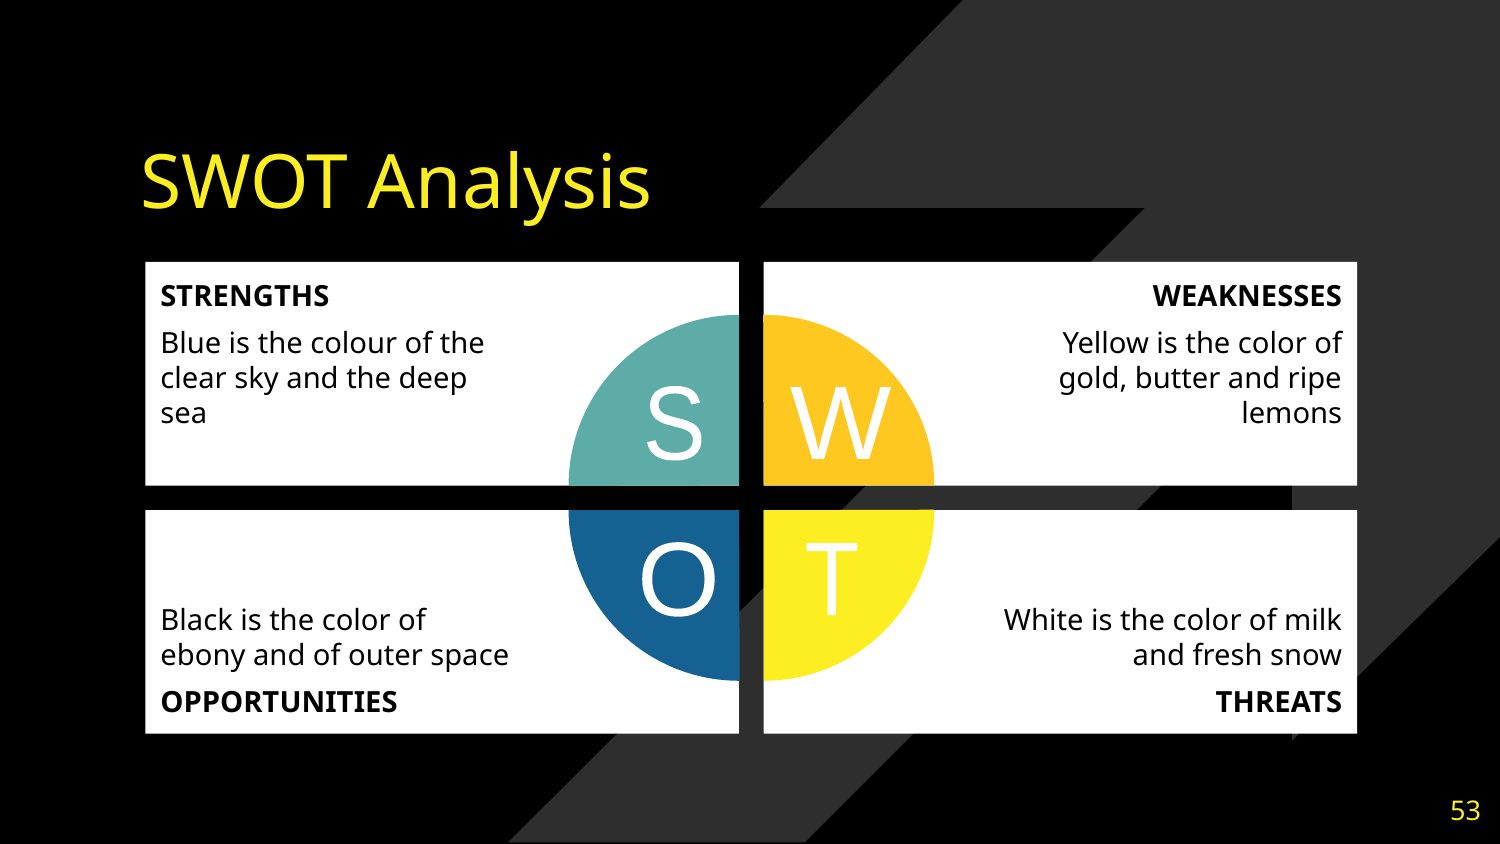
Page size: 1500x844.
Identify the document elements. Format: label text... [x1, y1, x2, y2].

text_box Black is the color of ebony and of outer space OPPORTUNITIES [145, 510, 739, 734]
title SWOT Analysis [140, 142, 1145, 225]
text_box STRENGTHS Blue is the colour of the clear sky and the deep sea [145, 261, 739, 486]
text_box WEAKNESSES Yellow is the color of gold, butter and ripe lemons [763, 261, 1358, 486]
text_box [763, 509, 935, 681]
text_box [568, 510, 740, 681]
slide_number ‹#› [1391, 779, 1482, 844]
text_box White is the color of milk and fresh snow THREATS [763, 510, 1358, 734]
text_box [763, 314, 935, 486]
text_box [568, 314, 740, 486]
